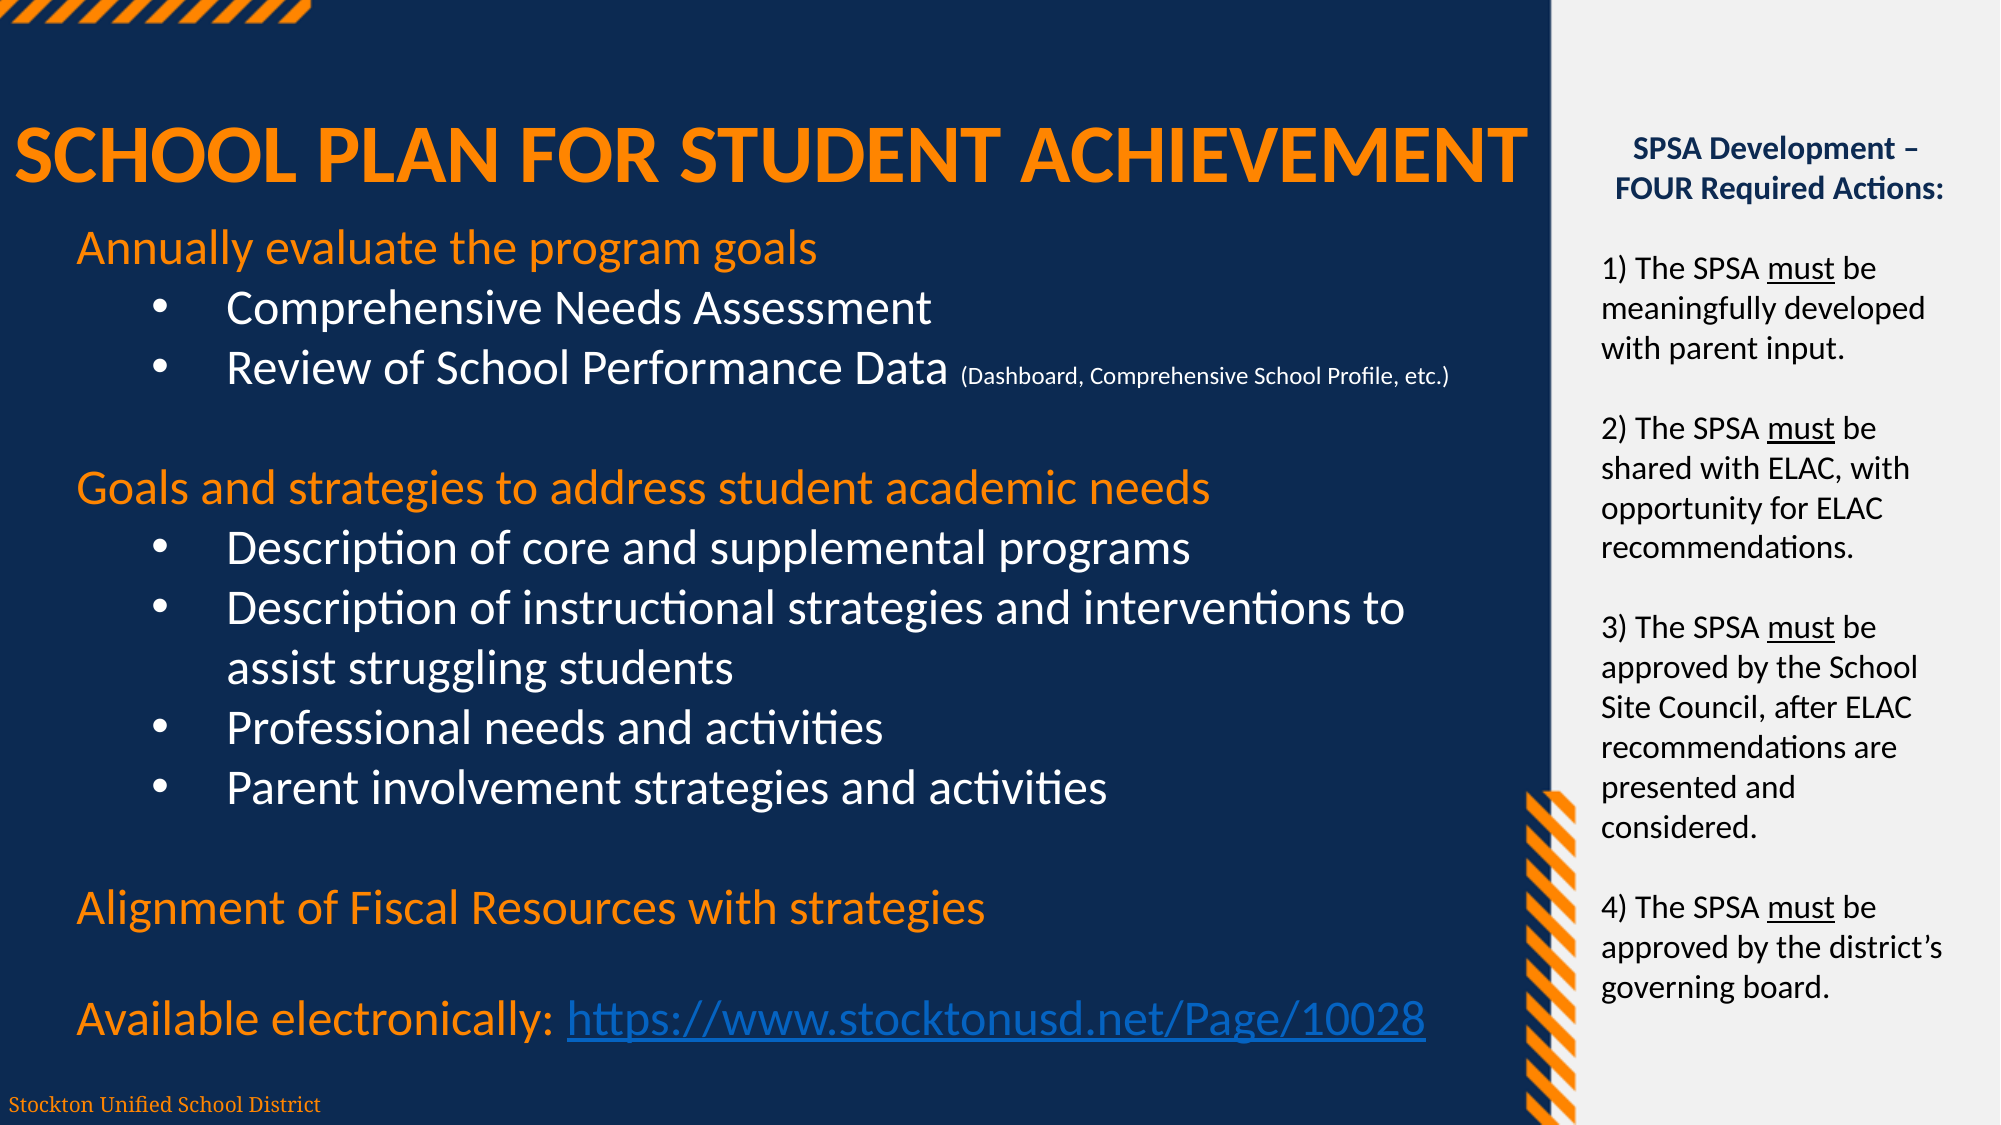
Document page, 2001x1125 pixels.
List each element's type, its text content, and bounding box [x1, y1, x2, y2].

text_box SCHOOL PLAN FOR STUDENT ACHIEVEMENT [0, 91, 1568, 207]
text_box Annually evaluate the program goals Comprehensive Needs Assessment Review of School Performance Data (Dashboard, Comprehensive School Profile, etc.) Goals and strategies to address student academic needs Description of core and supplemental programs Description of instructional strategies and interventions to assist struggling students Professional needs and activities Parent involvement strategies and activities Alignment of Fiscal Resources with strategies Available electronically: https://www.stocktonusd.net/Page/10028 [61, 207, 1492, 1053]
text_box SPSA Development – FOUR Required Actions: 1) The SPSA must be meaningfully developed with parent input. 2) The SPSA must be shared with ELAC, with opportunity for ELAC recommendations. 3) The SPSA must be approved by the School Site Council, after ELAC recommendations are presented and considered. 4) The SPSA must be approved by the district’s governing board. [1586, 119, 1975, 1013]
text_box Stockton Unified School District [0, 1084, 336, 1125]
picture [0, 0, 2000, 1125]
